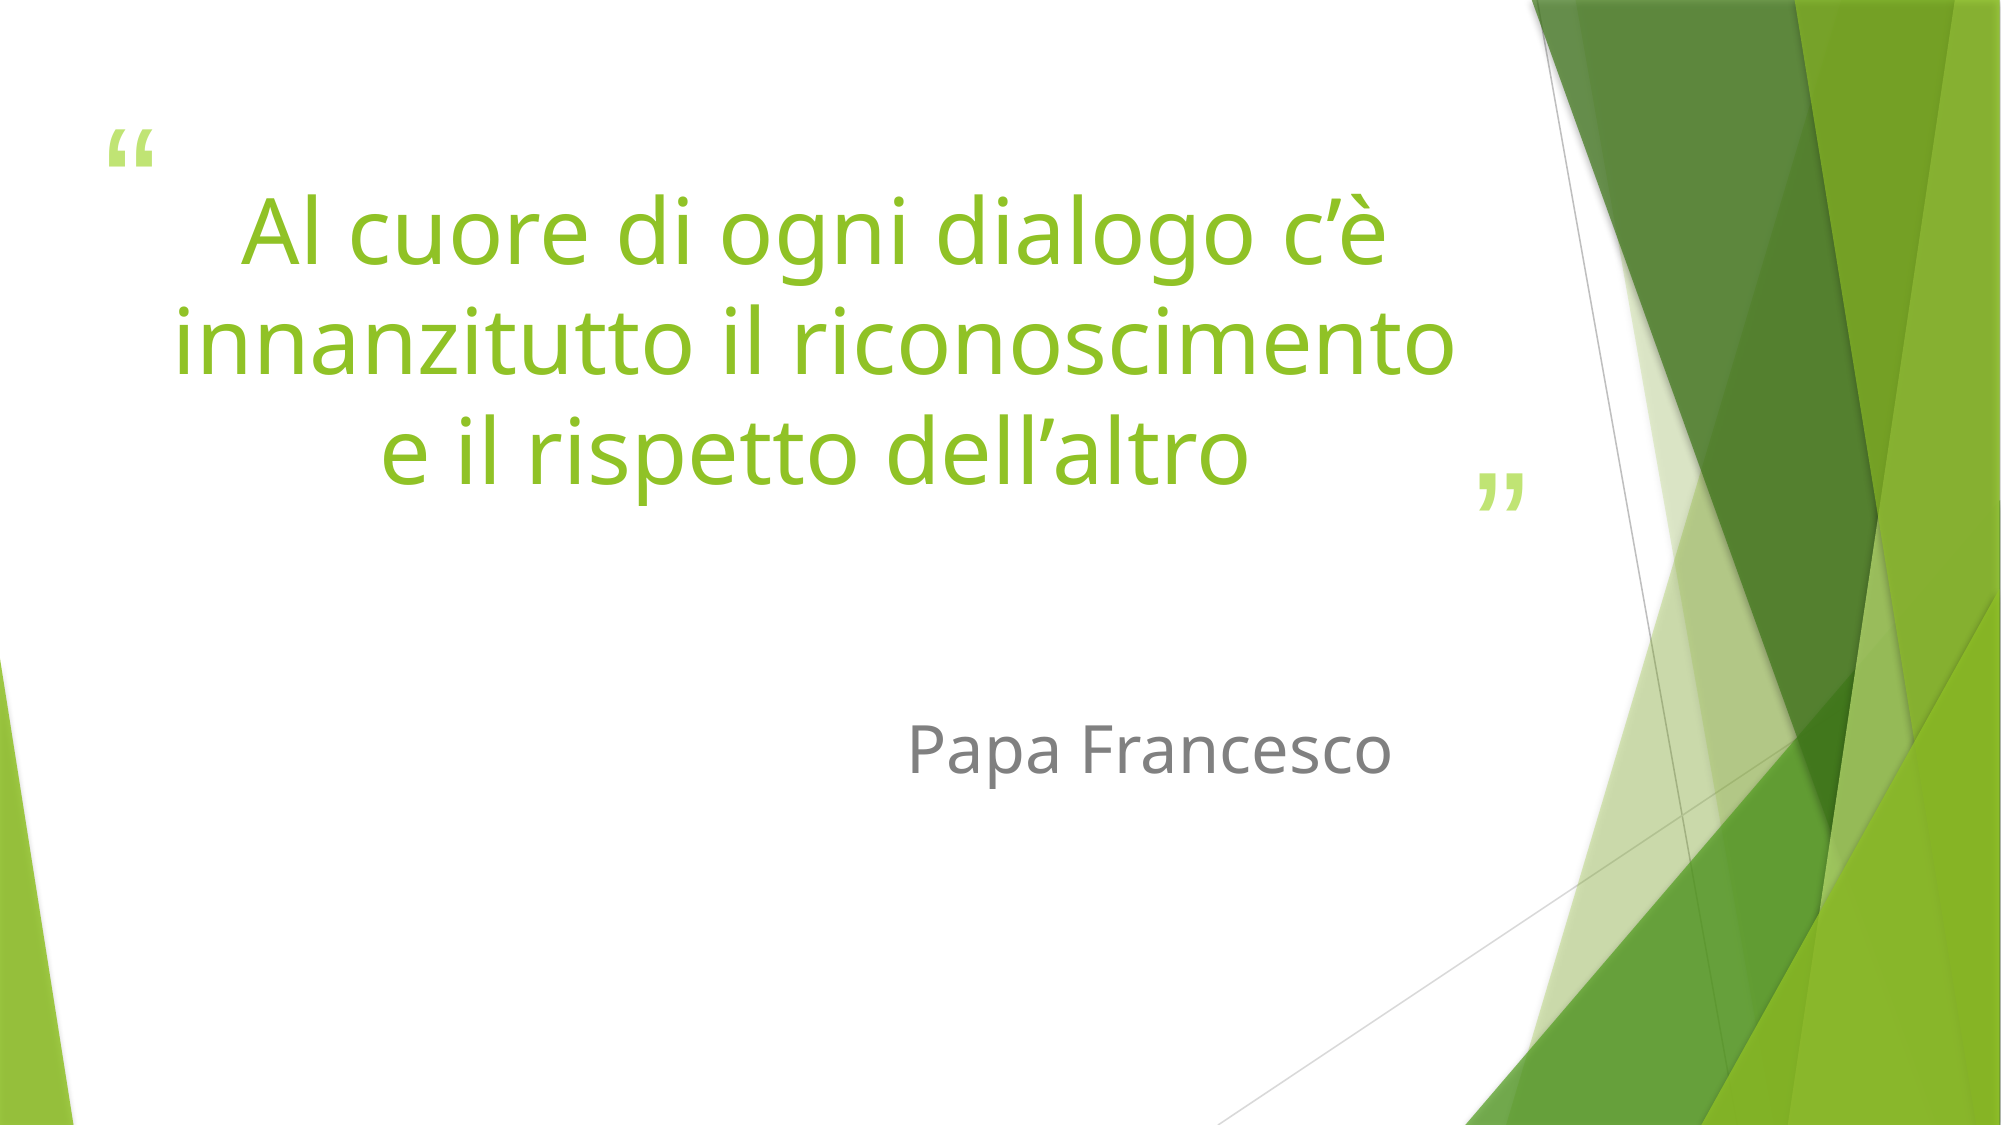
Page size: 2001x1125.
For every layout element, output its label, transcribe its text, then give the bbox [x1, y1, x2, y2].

title Al cuore di ogni dialogo c’è innanzitutto il riconoscimento e il rispetto dell’altro [152, 90, 1481, 587]
list Papa Francesco [224, 715, 1410, 778]
